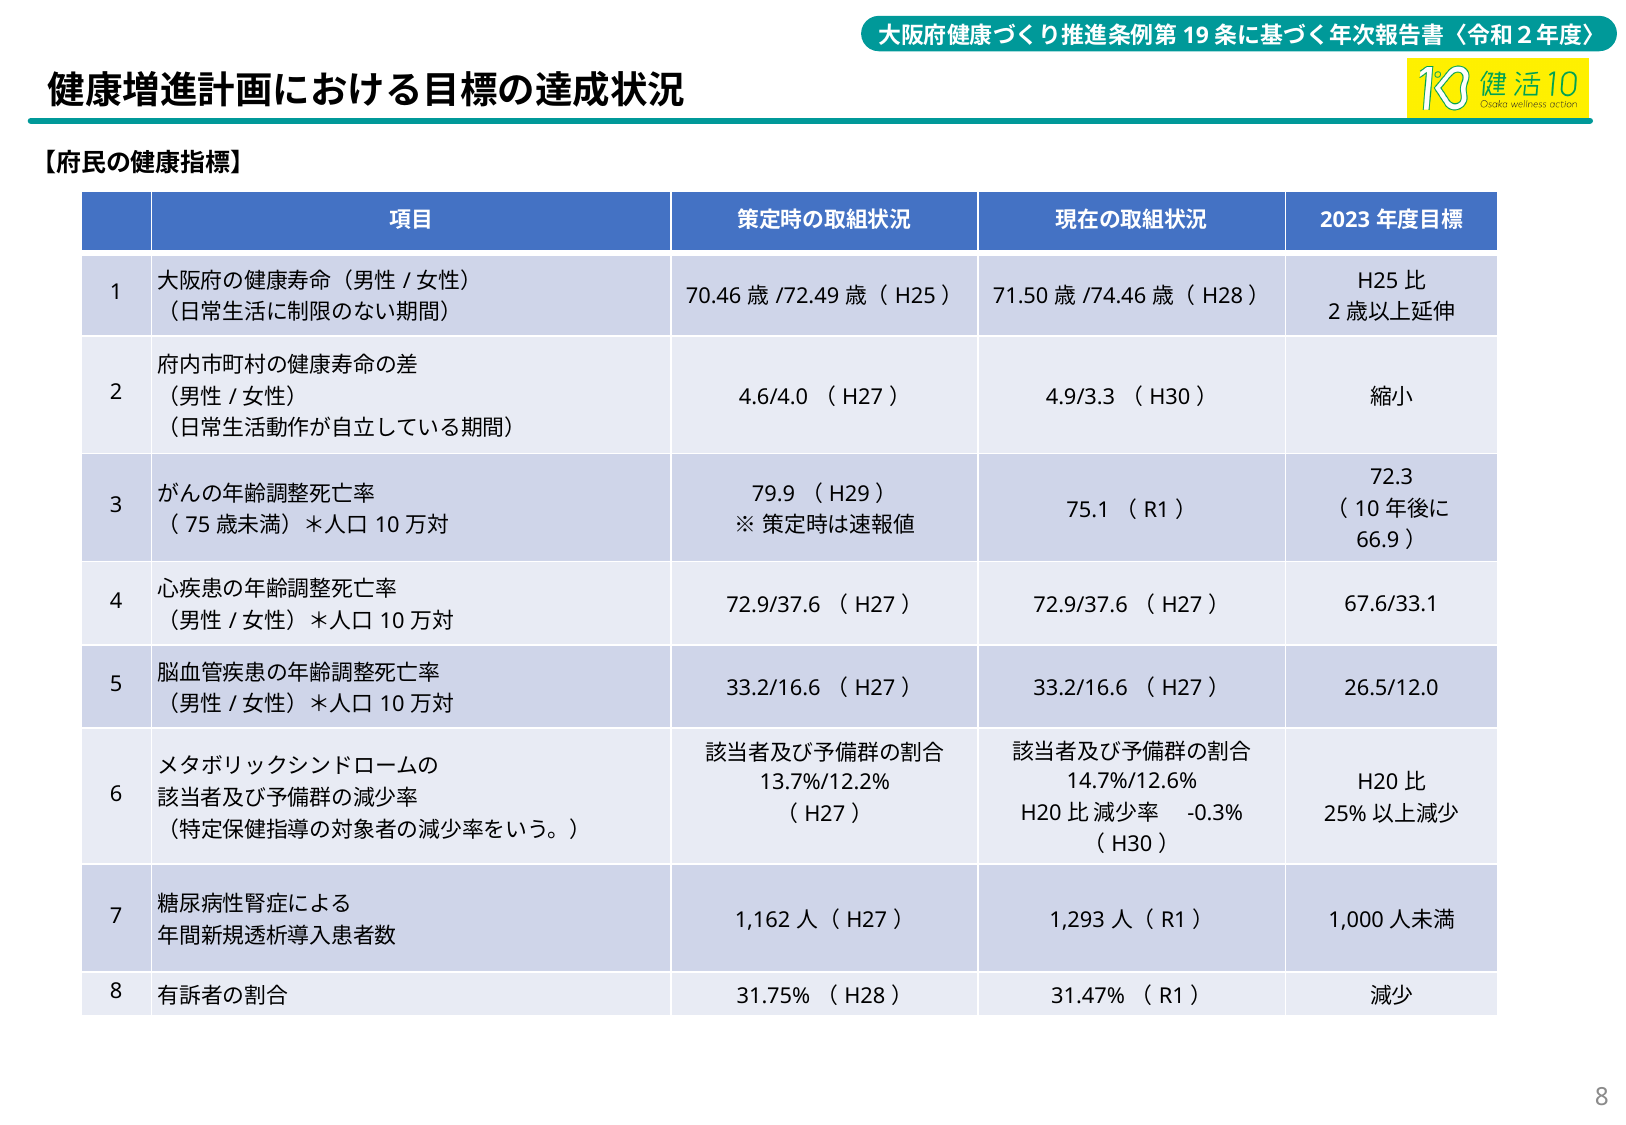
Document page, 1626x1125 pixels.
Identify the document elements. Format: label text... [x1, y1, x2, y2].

table_header 項目 [152, 192, 670, 250]
table_cell 5 [82, 646, 151, 727]
table_cell 大阪府の健康寿命（男性/女性） （日常生活に制限のない期間） [152, 256, 670, 335]
table_cell 縮小 [1286, 337, 1497, 453]
table_cell 31.75%（H28） [672, 973, 977, 1015]
table_cell 71.50歳/74.46歳（H28） [979, 256, 1285, 335]
text_box 大阪府健康づくり推進条例第19条に基づく年次報告書〈令和２年度〉 [861, 15, 1617, 52]
table_cell 79.9（H29） ※策定時は速報値 [672, 454, 977, 561]
table_header [82, 192, 151, 250]
picture [1407, 58, 1589, 118]
text_box 【府民の健康指標】 [19, 137, 409, 185]
table_cell 7 [82, 865, 151, 971]
table_cell 1,293人（R1） [979, 865, 1285, 971]
table_cell 67.6/33.1 [1286, 562, 1497, 644]
table_cell メタボリックシンドロームの 該当者及び予備群の減少率 （特定保健指導の対象者の減少率をいう。） [152, 729, 670, 863]
text_box 健康増進計画における目標の達成状況 [36, 121, 1084, 126]
table_cell 減少 [1286, 973, 1497, 1015]
table_cell 府内市町村の健康寿命の差 （男性/女性） （日常生活動作が自立している期間） [152, 337, 670, 453]
table_cell 脳血管疾患の年齢調整死亡率 （男性/女性）＊人口10万対 [152, 646, 670, 727]
table_cell 1,000人未満 [1286, 865, 1497, 971]
table_cell 26.5/12.0 [1286, 646, 1497, 727]
table_cell 1 [82, 256, 151, 335]
table_cell 心疾患の年齢調整死亡率 （男性/女性）＊人口10万対 [152, 562, 670, 644]
table_cell 72.3 （10年後に66.9） [1286, 454, 1497, 561]
table_cell 31.47%（R1） [979, 973, 1285, 1015]
table_cell 該当者及び予備群の割合 14.7%/12.6% H20比 減少率 -0.3% （H30） [979, 729, 1285, 863]
table_header 策定時の取組状況 [672, 192, 977, 250]
table_cell 6 [82, 729, 151, 863]
table_cell H25比 2歳以上延伸 [1286, 256, 1497, 335]
table_cell 4.9/3.3（H30） [979, 337, 1285, 453]
slide_number 8 [1506, 1080, 1625, 1116]
table_cell 72.9/37.6（H27） [979, 562, 1285, 644]
table_cell 糖尿病性腎症による 年間新規透析導入患者数 [152, 865, 670, 971]
table_cell 4 [82, 562, 151, 644]
text_box 健康増進計画における目標の達成状況 [36, 54, 1084, 120]
table_cell 有訴者の割合 [152, 973, 670, 1015]
table_header 2023年度目標 [1286, 192, 1497, 250]
table_cell 4.6/4.0（H27） [672, 337, 977, 453]
table_cell がんの年齢調整死亡率 （75歳未満）＊人口10万対 [152, 454, 670, 561]
table_cell 33.2/16.6（H27） [979, 646, 1285, 727]
table_cell H20比 25%以上減少 [1286, 729, 1497, 863]
table_cell 72.9/37.6（H27） [672, 562, 977, 644]
table_cell 2 [82, 337, 151, 453]
table_cell 8 [82, 973, 151, 1015]
table_cell 70.46歳/72.49歳（H25） [672, 256, 977, 335]
table_cell 3 [82, 454, 151, 561]
table_header 現在の取組状況 [979, 192, 1285, 250]
table_cell 1,162人（H27） [672, 865, 977, 971]
table_cell 該当者及び予備群の割合 13.7%/12.2% （H27） [672, 729, 977, 863]
table_cell 75.1（R1） [979, 454, 1285, 561]
table_cell 33.2/16.6（H27） [672, 646, 977, 727]
